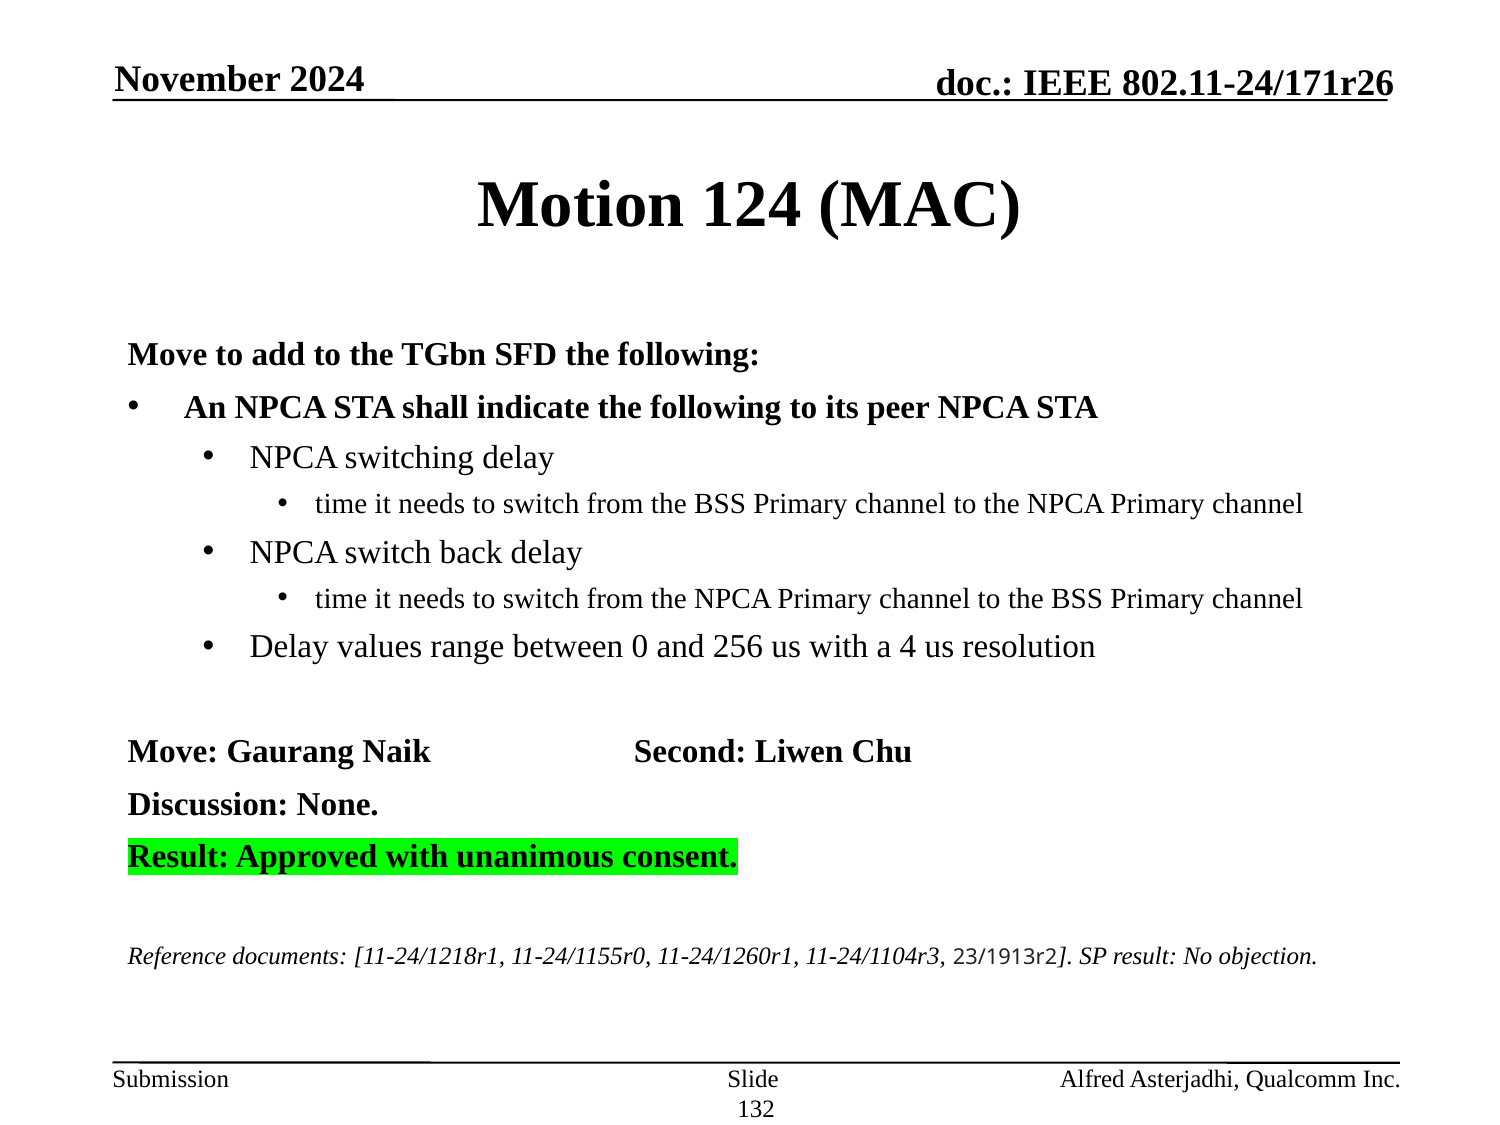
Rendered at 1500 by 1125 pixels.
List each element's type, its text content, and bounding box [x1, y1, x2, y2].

slide_number Slide 132 [712, 1061, 800, 1123]
list Move to add to the TGbn SFD the following: An NPCA STA shall indicate the following to its peer NPCA STA NPCA switching delay time it needs to switch from the BSS Primary channel to the NPCA Primary channel NPCA switch back delay time it needs to switch from the NPCA Primary channel to the BSS Primary channel Delay values range between 0 and 256 us with a 4 us resolution Move: Gaurang Naik Second: Liwen Chu Discussion: None. Result: Approved with unanimous consent. Reference documents: [11-24/1218r1, 11-24/1155r0, 11-24/1260r1, 11-24/1104r3, 23/1913r2]. SP result: No objection. [112, 324, 1388, 1000]
title Motion 124 (MAC) [112, 112, 1388, 288]
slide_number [114, 54, 423, 100]
footer Alfred Asterjadhi, Qualcomm Inc. [878, 1061, 1402, 1093]
